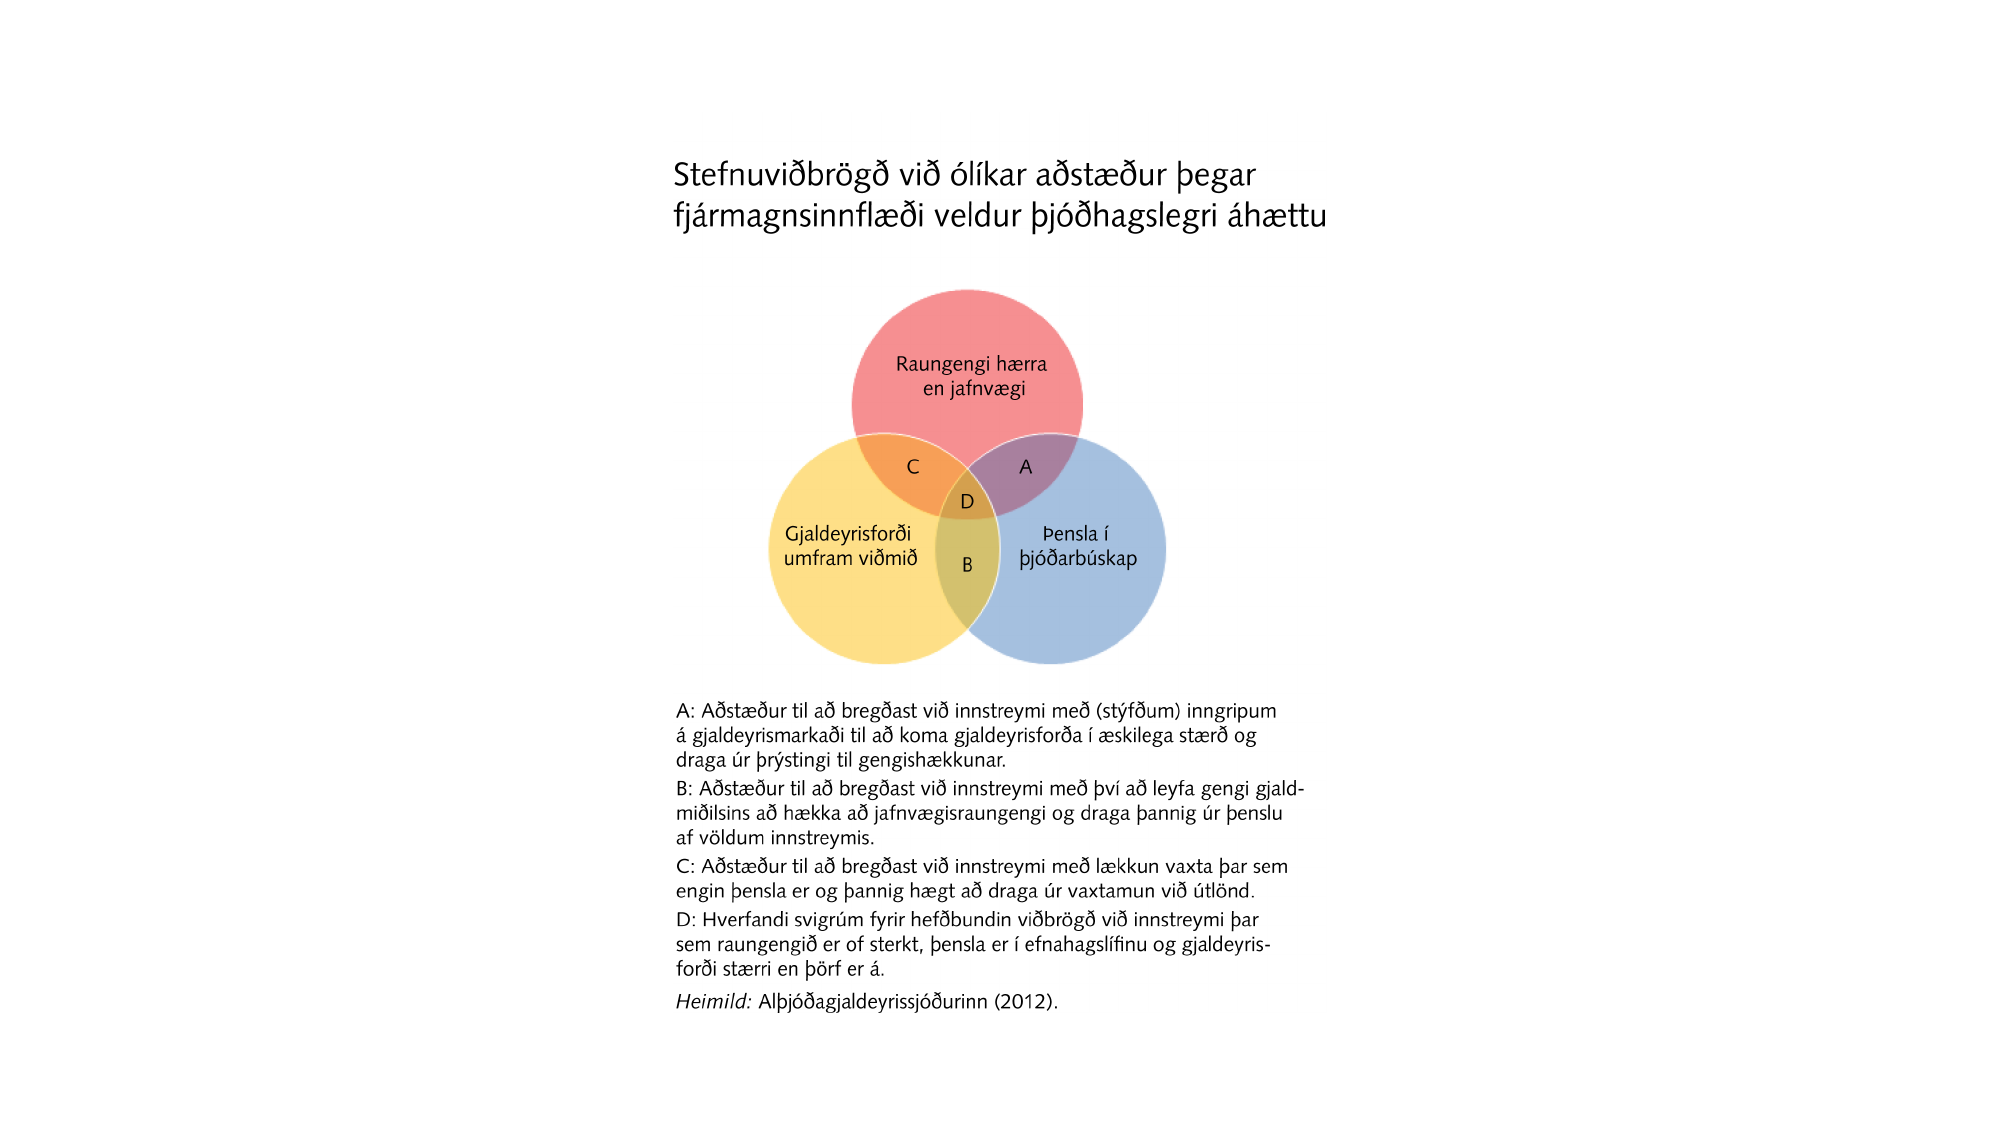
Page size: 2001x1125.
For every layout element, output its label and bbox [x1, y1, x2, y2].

picture [673, 112, 1327, 1013]
